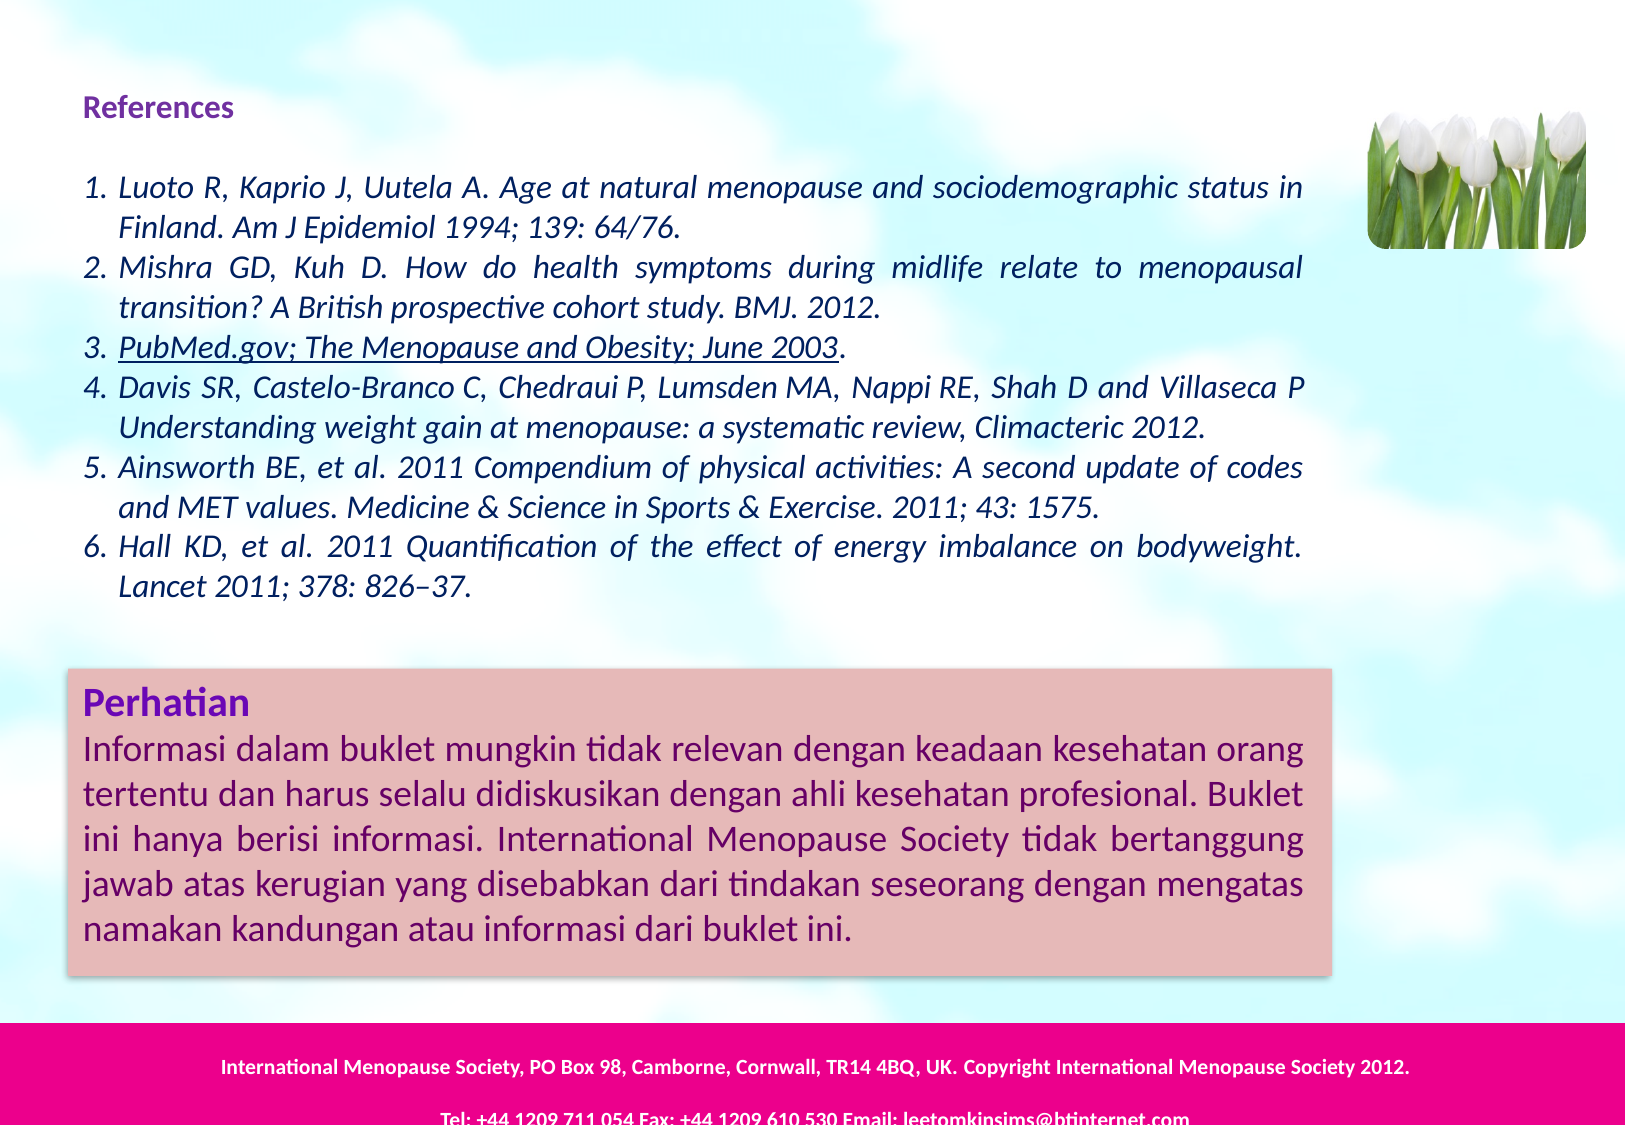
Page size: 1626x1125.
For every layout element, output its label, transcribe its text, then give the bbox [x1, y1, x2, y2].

text_box [0, 1032, 1625, 1125]
picture [0, 0, 1625, 1024]
subtitle International Menopause Society, PO Box 98, Camborne, Cornwall, TR14 4BQ, UK. Copyright International Menopause Society 2012. Tel: +44 1209 711 054 Fax: +44 1209 610 530 Email: leetomkinsims@btinternet.com [39, 1040, 1593, 1103]
